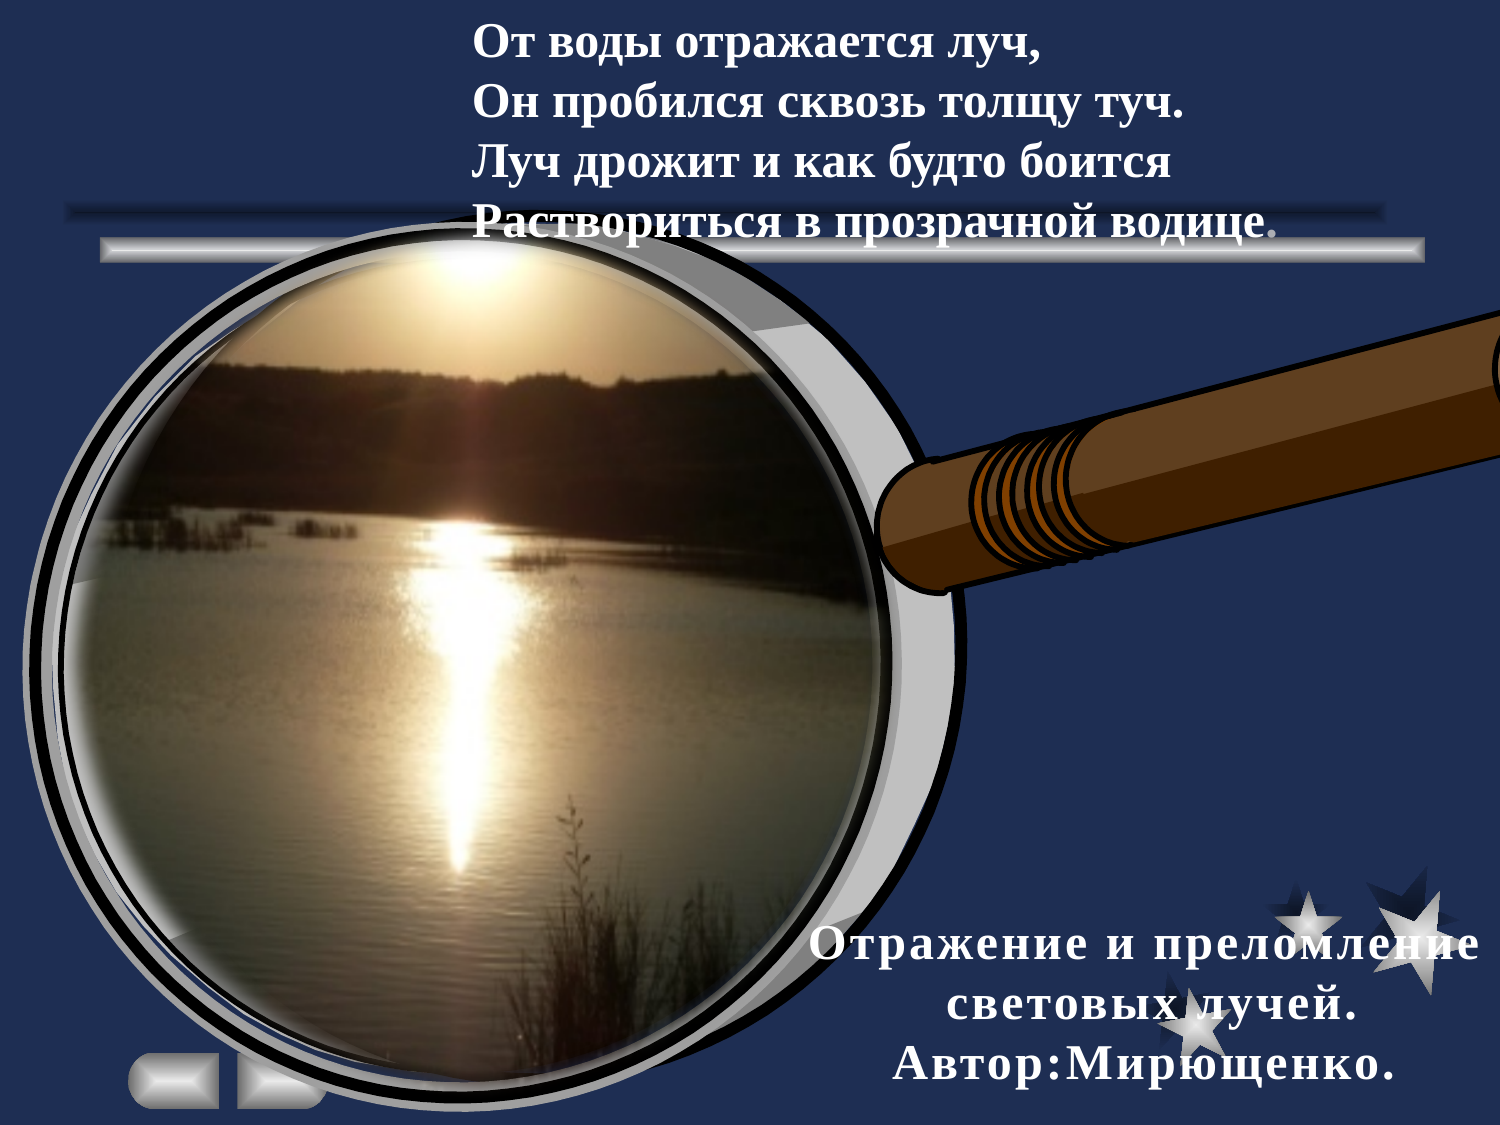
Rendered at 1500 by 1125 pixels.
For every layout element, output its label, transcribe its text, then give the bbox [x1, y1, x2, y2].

text_box Отражение и преломление световых лучей. Автор:Мирющенко. [1340, 902, 1495, 1098]
picture [58, 0, 1333, 1125]
